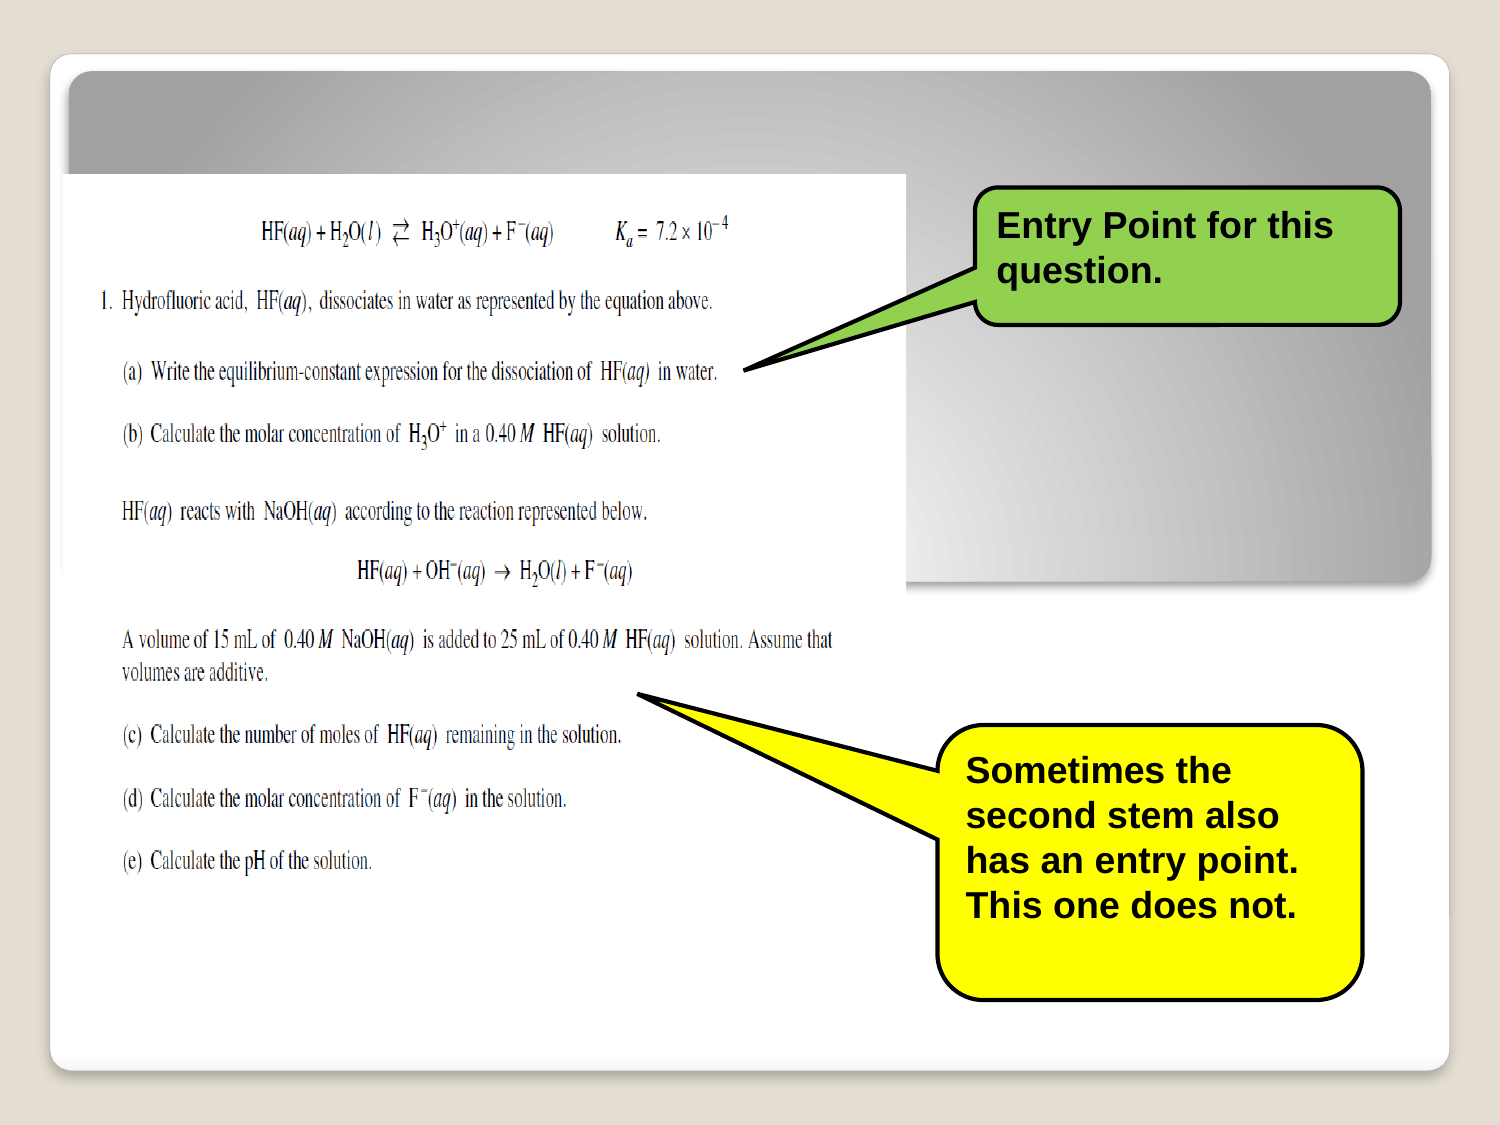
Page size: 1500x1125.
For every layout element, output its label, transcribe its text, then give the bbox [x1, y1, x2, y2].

text_box Entry Point for this question. [914, 187, 1401, 325]
text_box Sometimes the second stem also has an entry point. This one does not. [914, 725, 1363, 1001]
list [62, 174, 907, 888]
